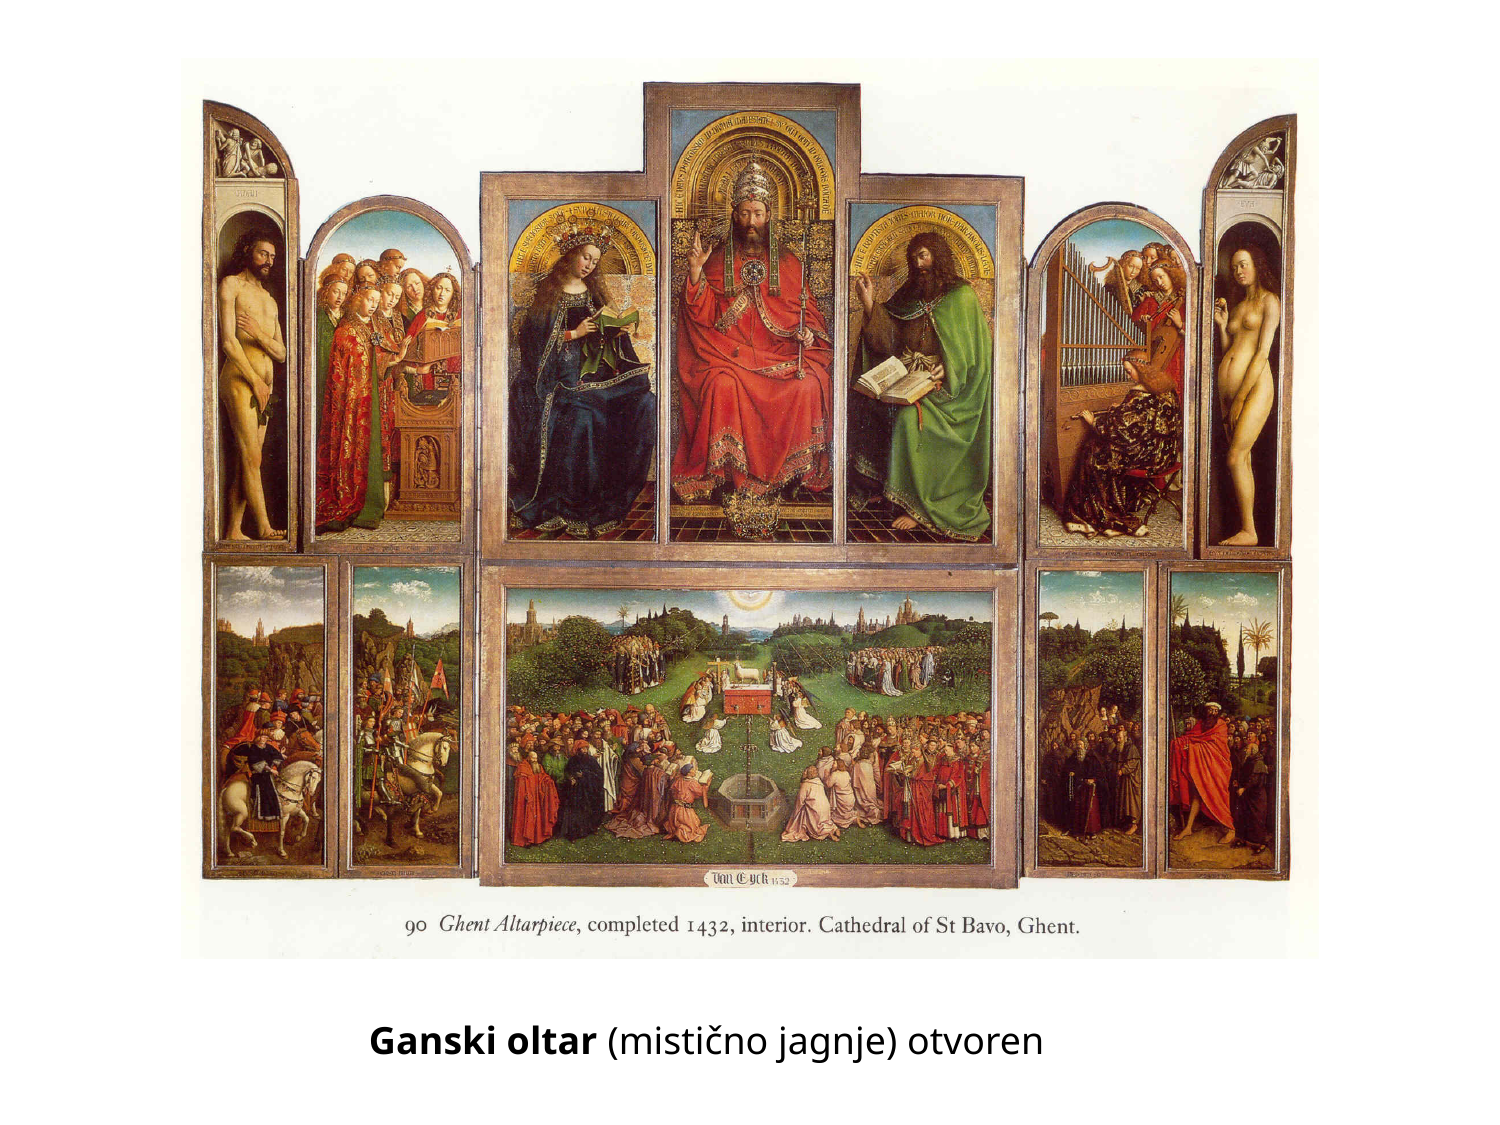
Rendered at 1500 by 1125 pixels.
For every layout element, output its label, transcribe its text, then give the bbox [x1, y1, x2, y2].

text_box Ganski oltar (mistično jagnje) otvoren [354, 1009, 1060, 1070]
picture [181, 58, 1319, 960]
